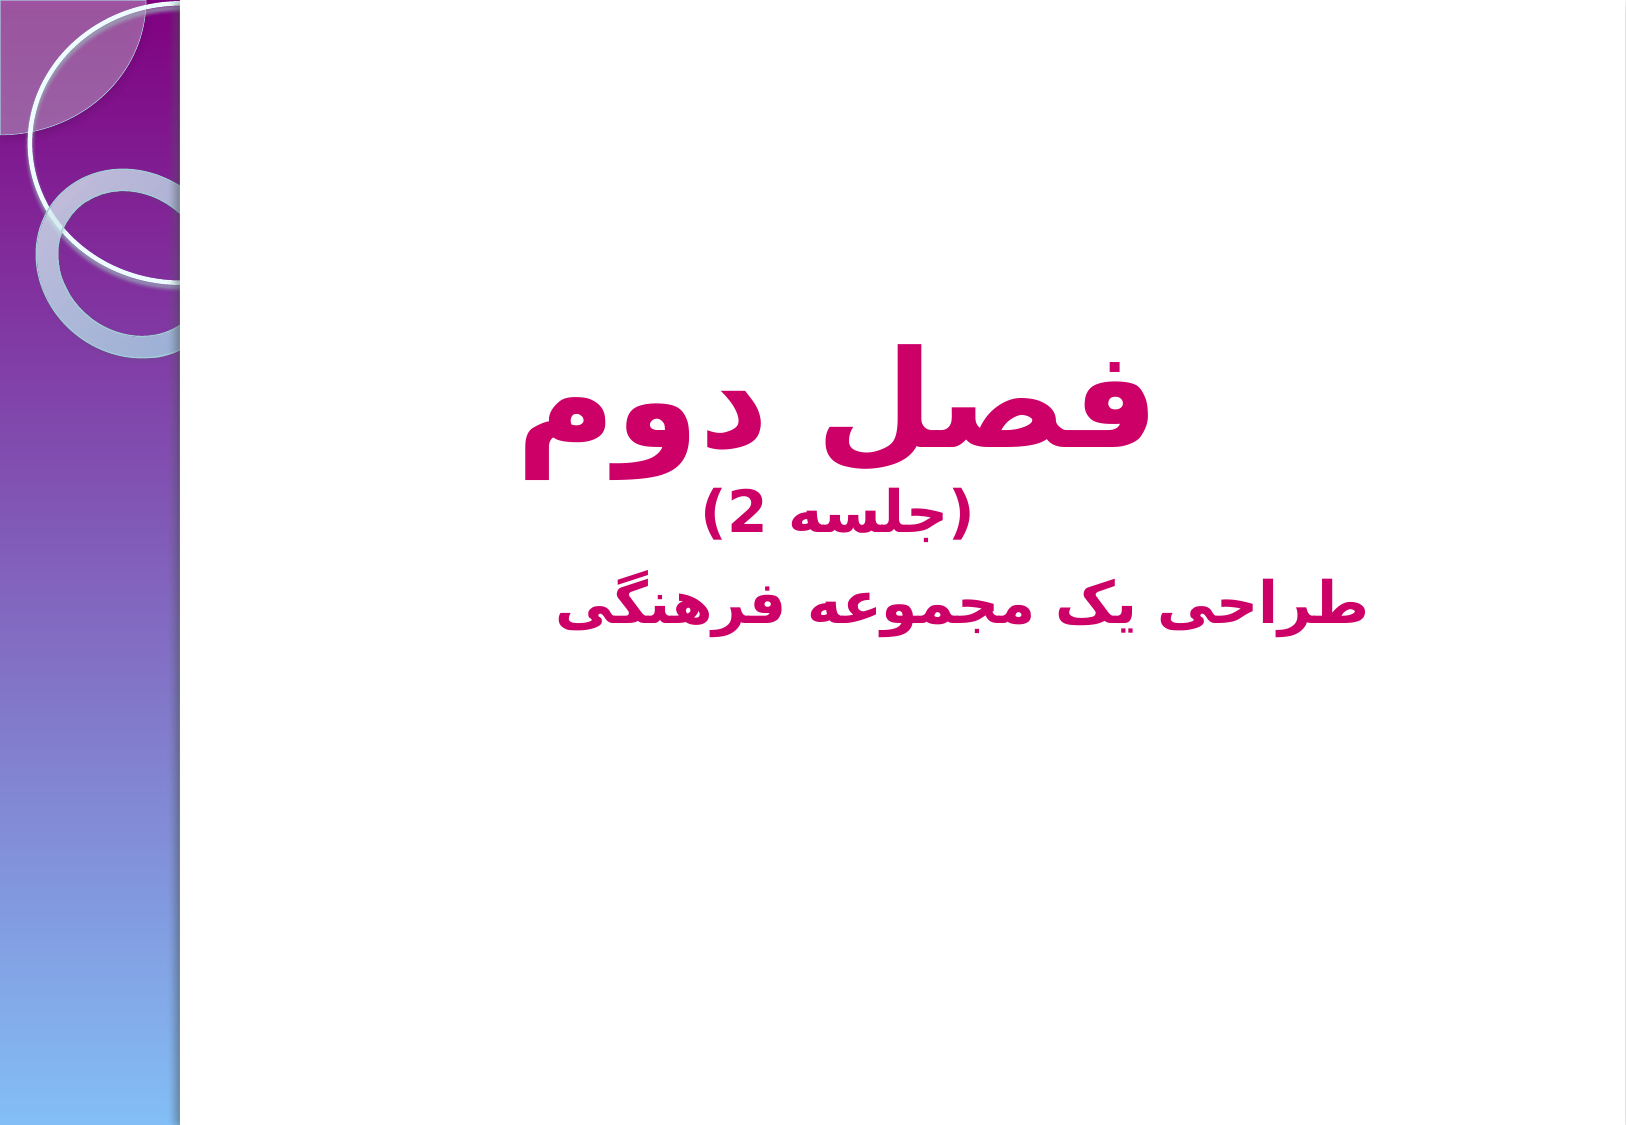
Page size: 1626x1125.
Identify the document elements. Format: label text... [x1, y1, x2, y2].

text_box طراحی یک مجموعه فرهنگی [540, 558, 1415, 643]
text_box [203, 67, 1555, 1049]
text_box فصل دوم (جلسه 2) [223, 304, 1453, 585]
